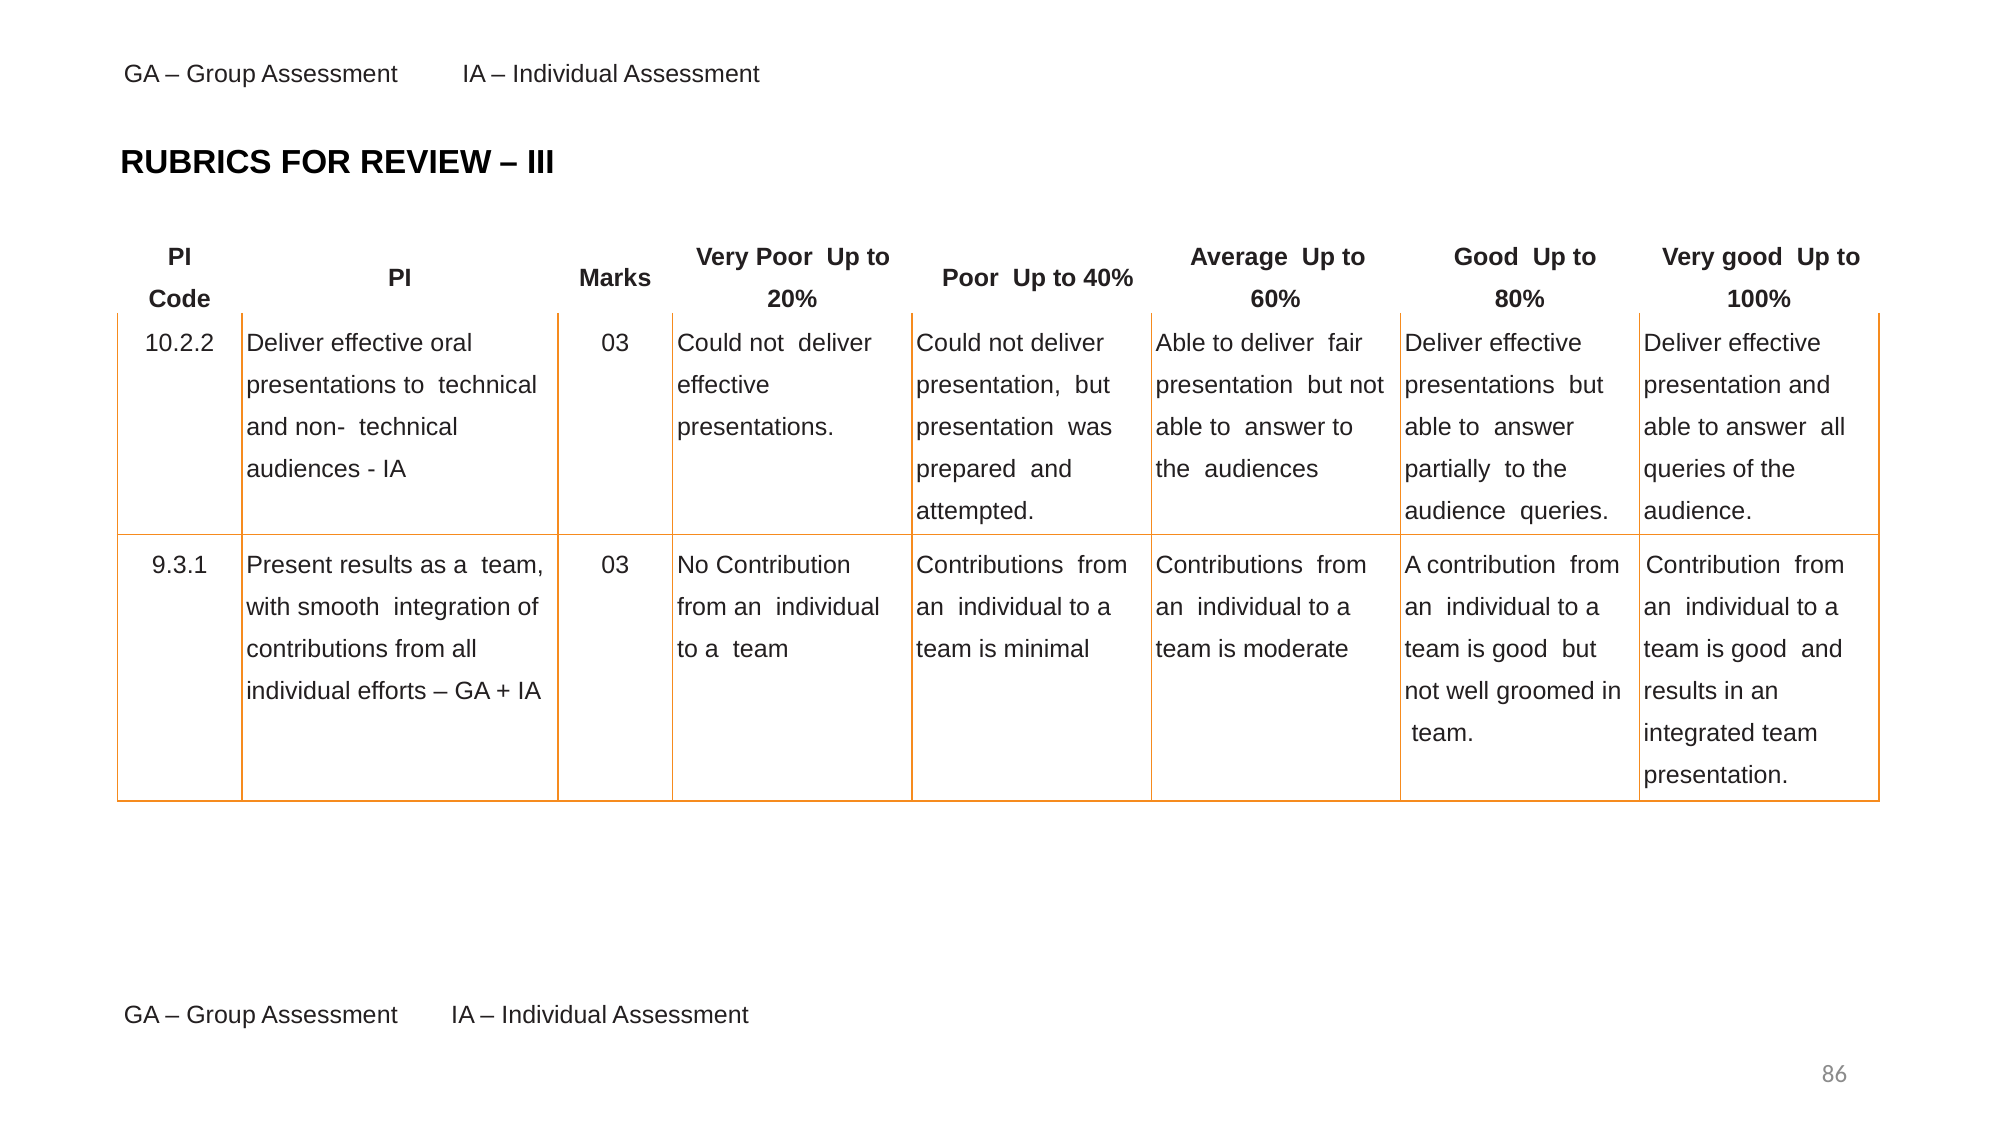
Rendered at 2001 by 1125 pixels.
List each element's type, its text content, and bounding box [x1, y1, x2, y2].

text_box IA – Individual Assessment [459, 55, 881, 78]
table_header Marks [558, 226, 673, 313]
table_cell Contribution from an individual to a team is good and results in an integrated team presentation. [1640, 535, 1878, 800]
table_cell 9.3.1 [118, 535, 241, 800]
text_box RUBRICS FOR REVIEW – III [117, 73, 971, 184]
table_header PI Code [118, 226, 242, 313]
table_header Very Poor Up to 20% [673, 226, 912, 313]
table_cell Contributions from an individual to a team is moderate [1152, 535, 1400, 800]
table_header Good Up to 80% [1400, 226, 1640, 313]
table_cell A contribution from an individual to a team is good but not well groomed in team. [1401, 535, 1639, 800]
table_cell Deliver effective oral presentations to technical and non- technical audiences - IA [243, 313, 557, 534]
table_cell Able to deliver fair presentation but not able to answer to the audiences [1152, 313, 1400, 534]
text_box GA – Group Assessment [120, 996, 448, 1018]
table_cell 03 [559, 535, 672, 800]
text_box IA – Individual Assessment [448, 996, 870, 1018]
table_header PI [242, 226, 558, 313]
table_cell Present results as a team, with smooth integration of contributions from all individual efforts – GA + IA [243, 535, 557, 800]
table_cell 10.2.2 [118, 313, 241, 534]
table_cell Deliver effective presentation and able to answer all queries of the audience. [1640, 313, 1878, 534]
table_cell Deliver effective presentations but able to answer partially to the audience queries. [1401, 313, 1639, 534]
slide_number 86 [1412, 1042, 1863, 1103]
table_cell Could not deliver effective presentations. [673, 313, 911, 534]
text_box GA – Group Assessment [120, 55, 459, 78]
table_cell 03 [559, 313, 672, 534]
table_cell Could not deliver presentation, but presentation was prepared and attempted. [913, 313, 1151, 534]
table_header Poor Up to 40% [912, 226, 1151, 313]
table_header Average Up to 60% [1151, 226, 1400, 313]
table_header Very good Up to 100% [1640, 226, 1879, 313]
table_cell No Contribution from an individual to a team [673, 535, 911, 800]
table_cell Contributions from an individual to a team is minimal [913, 535, 1151, 800]
